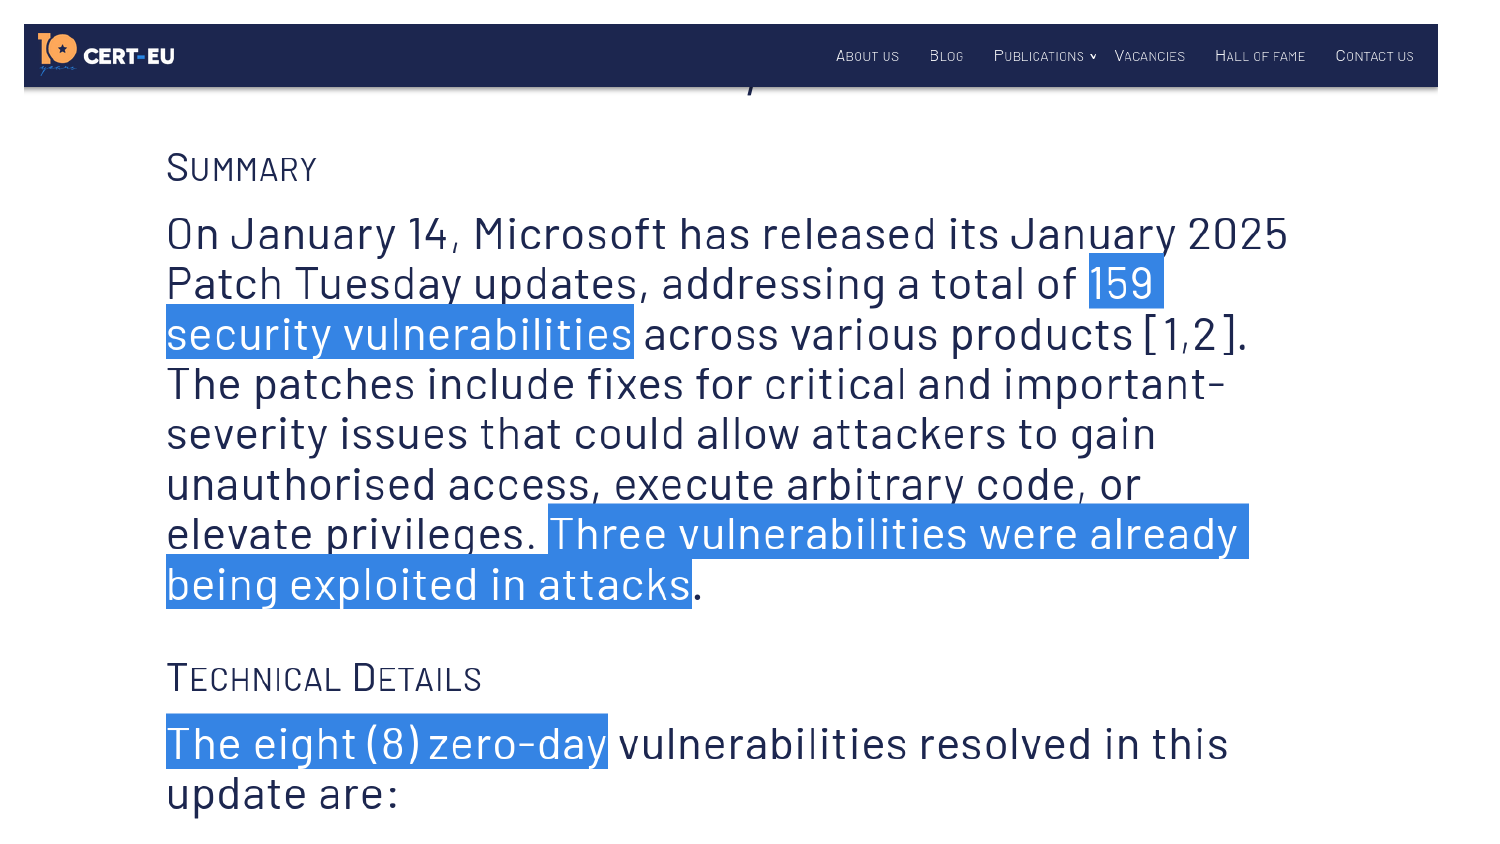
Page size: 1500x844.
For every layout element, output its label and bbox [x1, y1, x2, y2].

picture [24, 24, 1438, 819]
